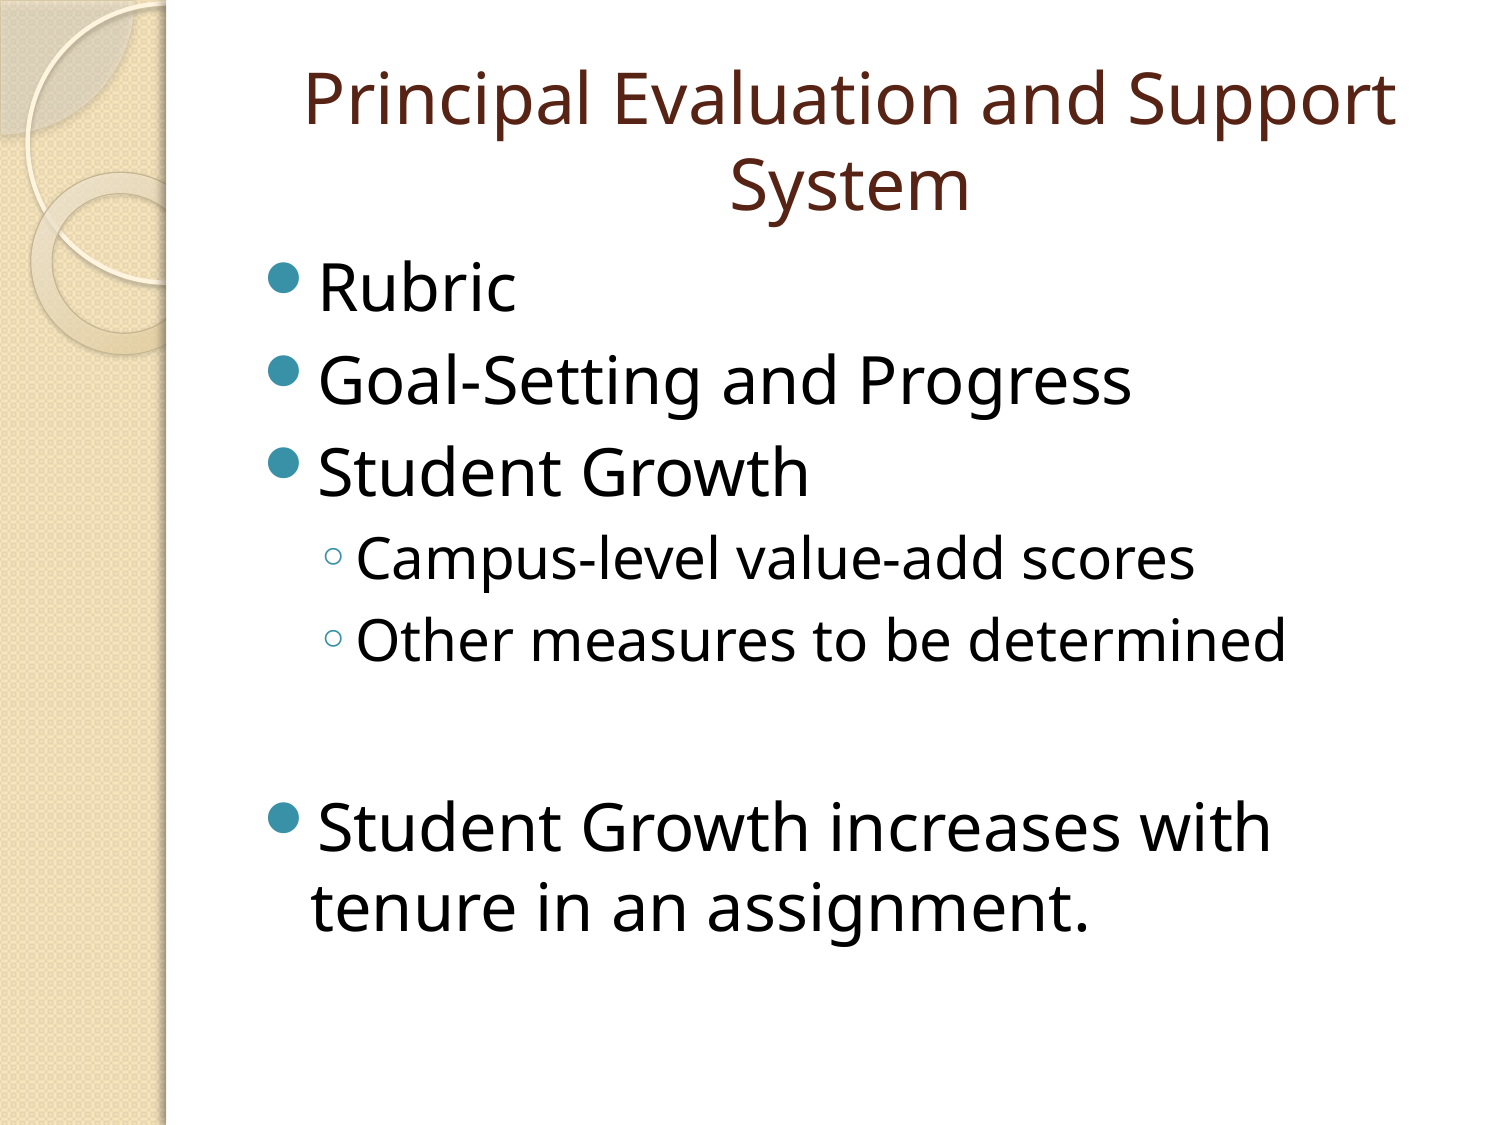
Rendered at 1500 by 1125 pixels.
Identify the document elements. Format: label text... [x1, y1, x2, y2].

list Rubric Goal-Setting and Progress Student Growth Campus-level value-add scores Other measures to be determined Student Growth increases with tenure in an assignment. [235, 237, 1466, 1025]
title Principal Evaluation and Support System [235, 45, 1466, 233]
